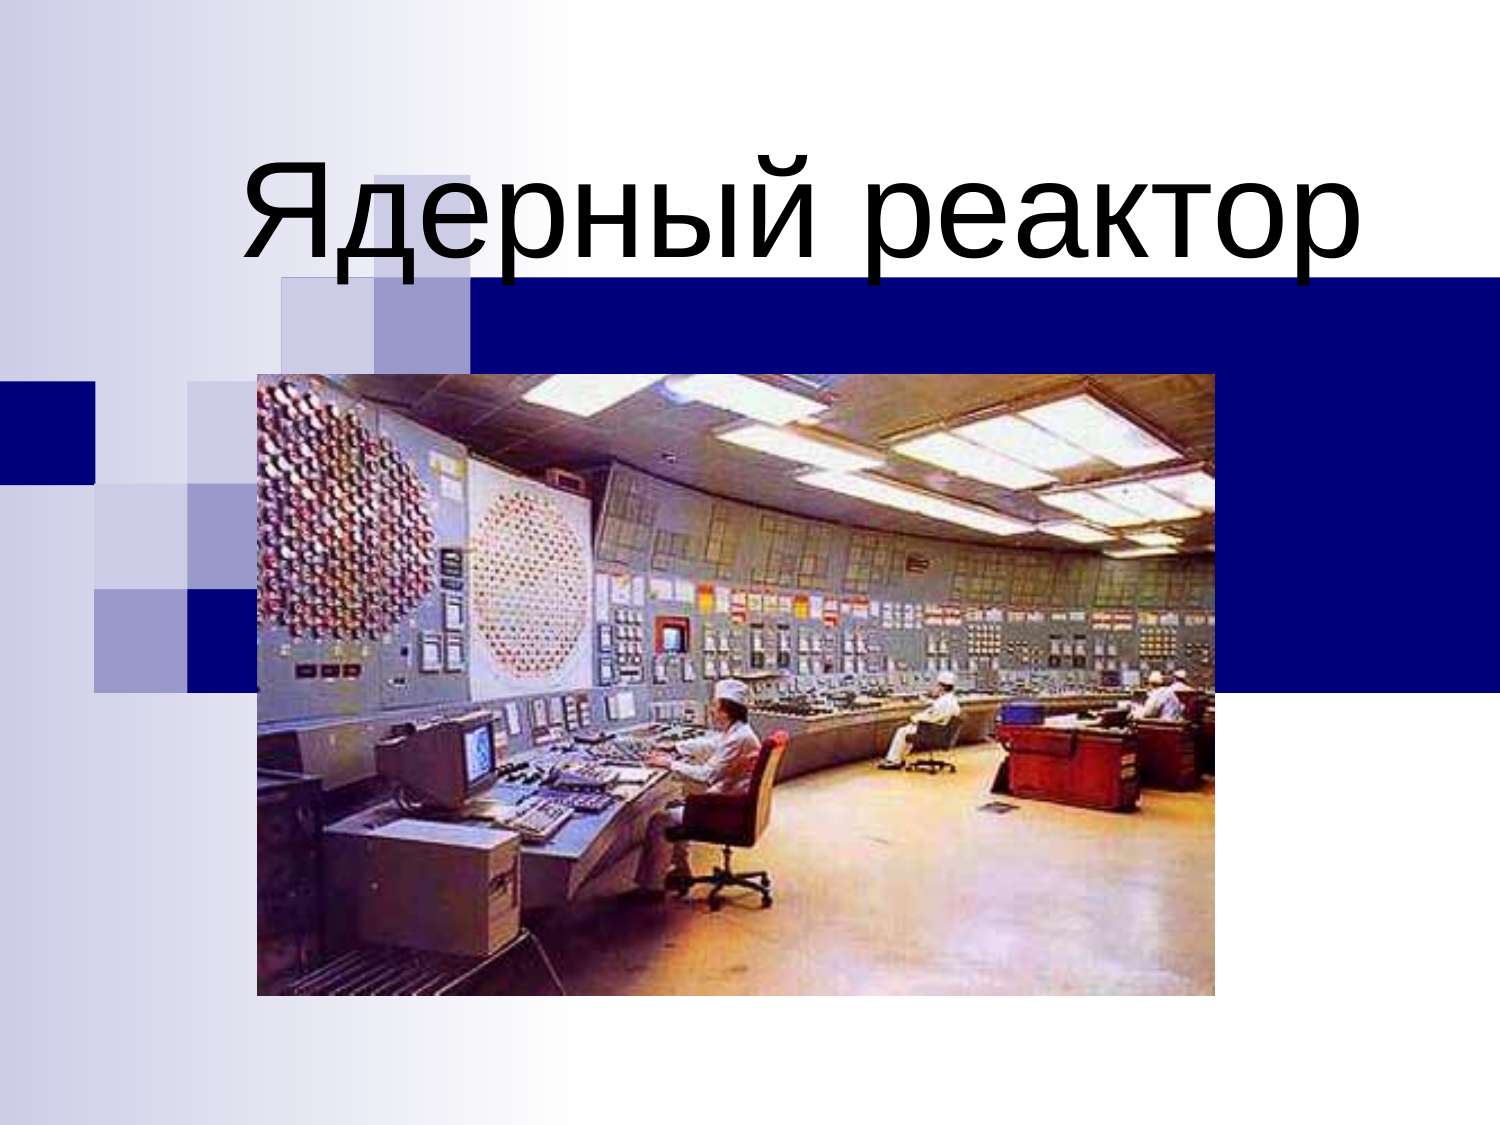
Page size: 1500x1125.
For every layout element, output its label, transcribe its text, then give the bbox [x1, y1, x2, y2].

title Ядерный реактор [222, 81, 1438, 324]
picture [257, 374, 1215, 997]
